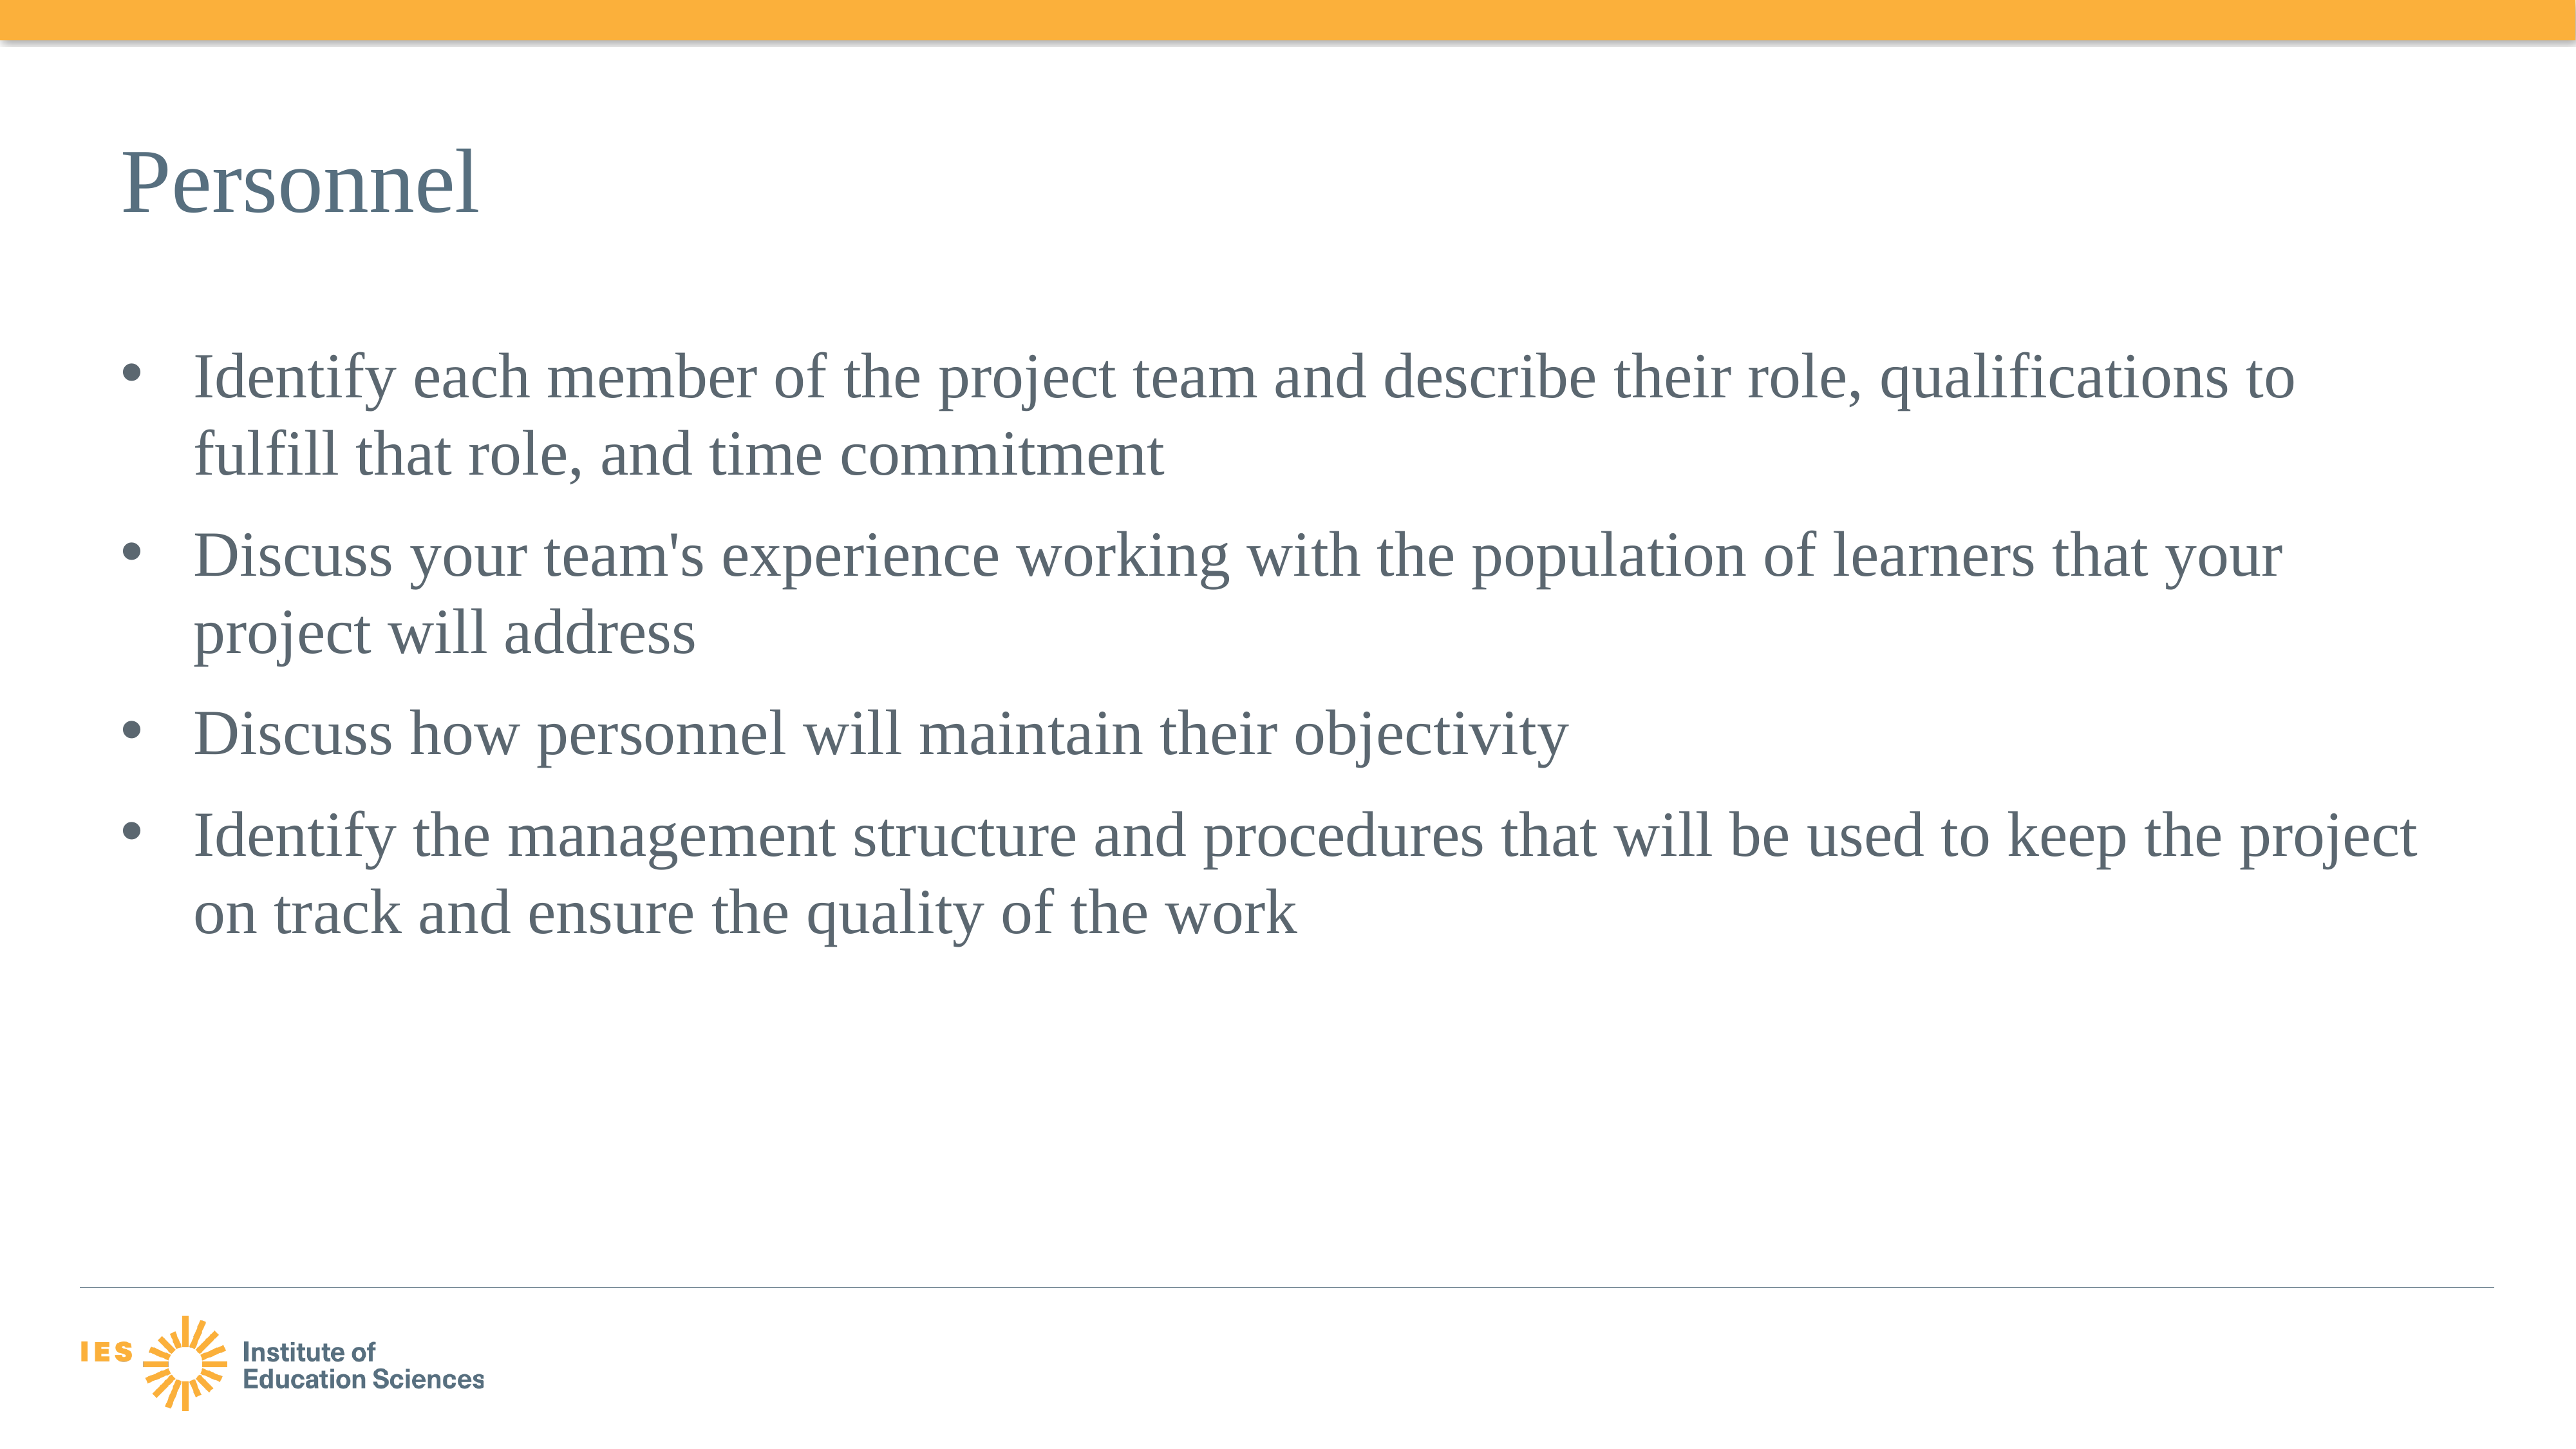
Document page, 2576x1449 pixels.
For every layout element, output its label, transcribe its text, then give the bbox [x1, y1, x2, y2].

list Identify each member of the project team and describe their role, qualifications to fulfill that role, and time commitment Discuss your team's experience working with the population of learners that your project will address Discuss how personnel will maintain their objectivity Identify the management structure and procedures that will be used to keep the project on track and ensure the quality of the work [120, 333, 2455, 1137]
title Personnel [120, 120, 2455, 250]
